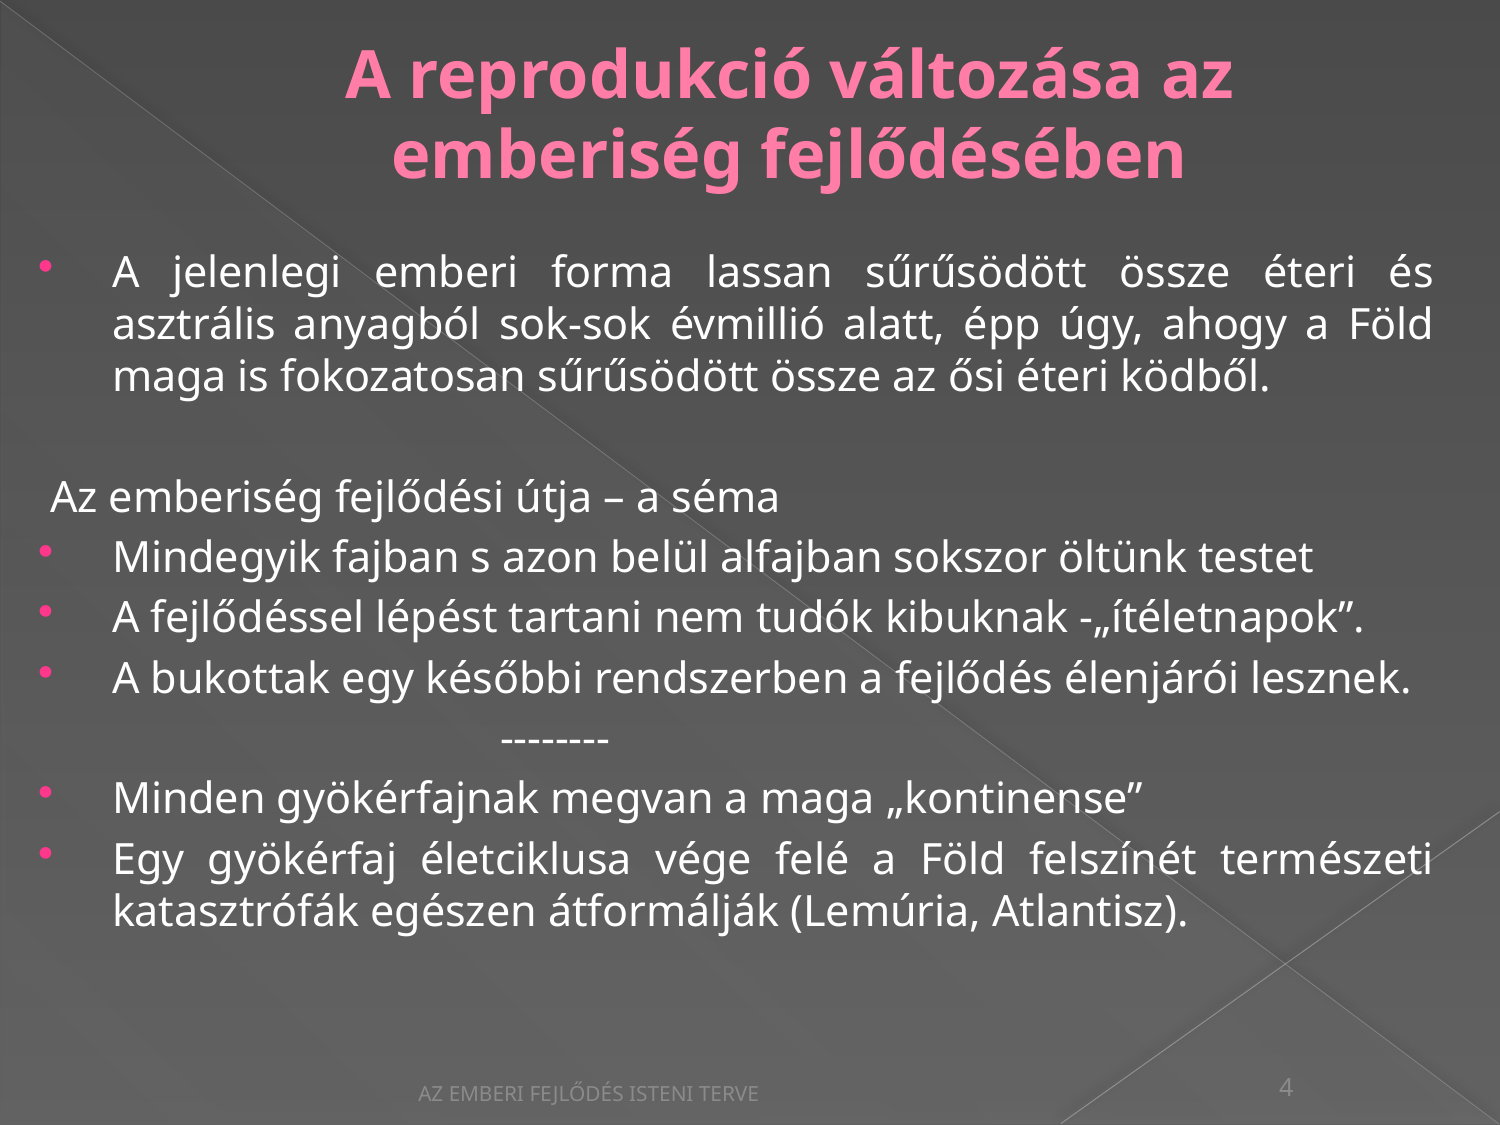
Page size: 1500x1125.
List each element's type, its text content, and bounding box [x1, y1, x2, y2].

title A reprodukció változása az emberiség fejlődésében [75, 12, 1425, 211]
slide_number 4 [1245, 1063, 1328, 1113]
footer AZ EMBERI FEJLŐDÉS ISTENI TERVE [75, 1063, 774, 1113]
list A jelenlegi emberi forma lassan sűrűsödött össze éteri és asztrális anyagból sok-sok évmillió alatt, épp úgy, ahogy a Föld maga is fokozatosan sűrűsödött össze az ősi éteri ködből. Az emberiség fejlődési útja – a séma Mindegyik fajban s azon belül alfajban sokszor öltünk testet A fejlődéssel lépést tartani nem tudók kibuknak -„ítéletnapok”. A bukottak egy későbbi rendszerben a fejlődés élenjárói lesznek. -------- Minden gyökérfajnak megvan a maga „kontinense” Egy gyökérfaj életciklusa vége felé a Föld felszínét természeti katasztrófák egészen átformálják (Lemúria, Atlantisz). [24, 237, 1450, 1100]
